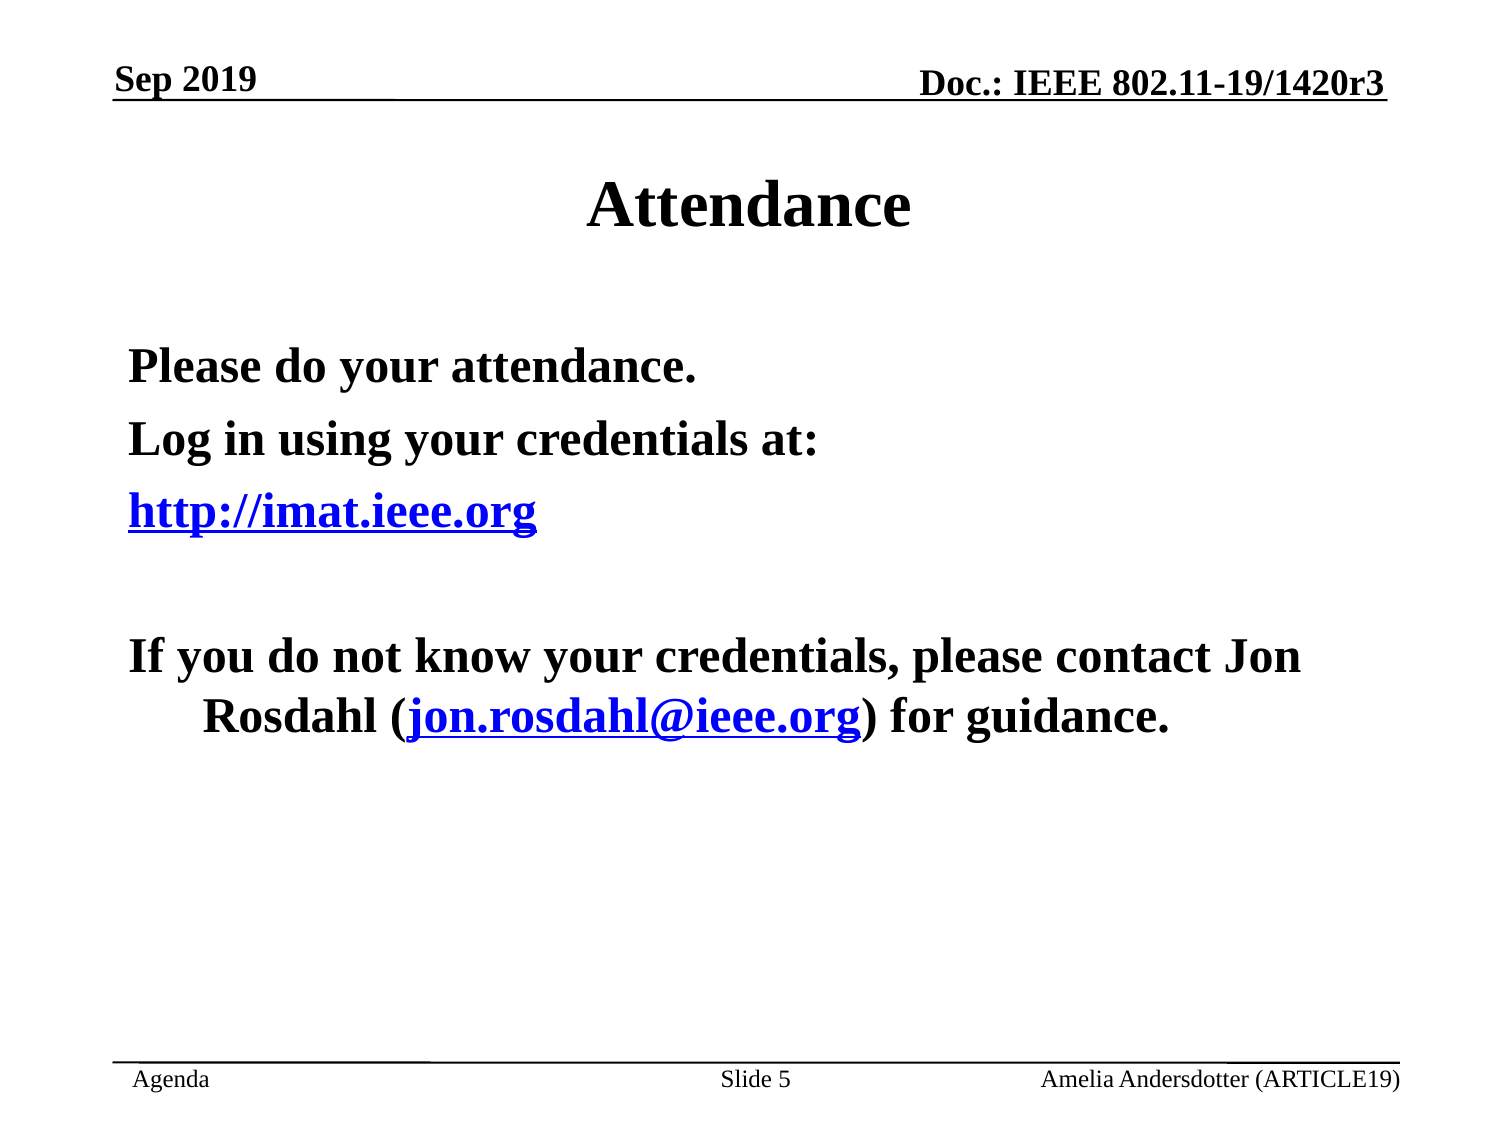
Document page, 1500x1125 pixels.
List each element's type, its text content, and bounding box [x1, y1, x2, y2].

text_box Sep 2019 [114, 54, 422, 99]
text_box Please do your attendance. Log in using your credentials at: http://imat.ieee.org If you do not know your credentials, please contact Jon Rosdahl (jon.rosdahl@ieee.org) for guidance. [112, 324, 1387, 1000]
text_box Slide 4 [712, 1062, 799, 1122]
text_box Amelia Andersdotter (ARTICLE19) [878, 1062, 1401, 1092]
text_box Attendance [112, 112, 1387, 287]
